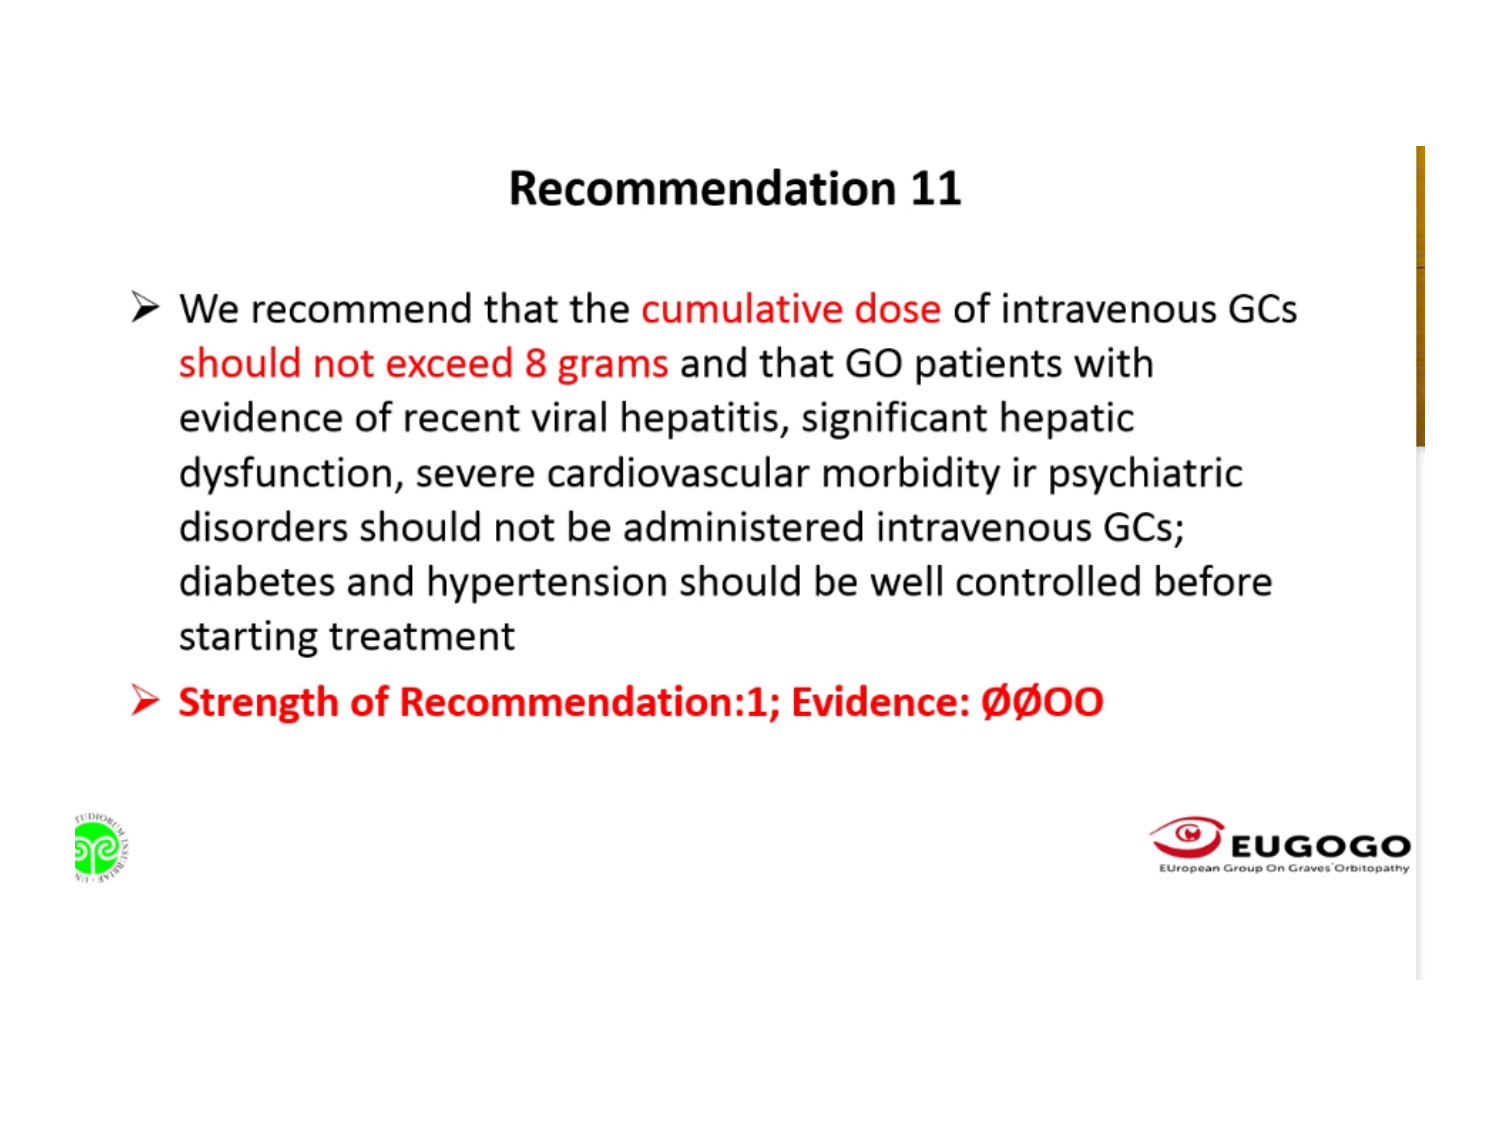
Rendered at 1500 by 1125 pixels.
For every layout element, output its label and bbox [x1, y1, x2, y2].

list [74, 38, 1426, 1089]
